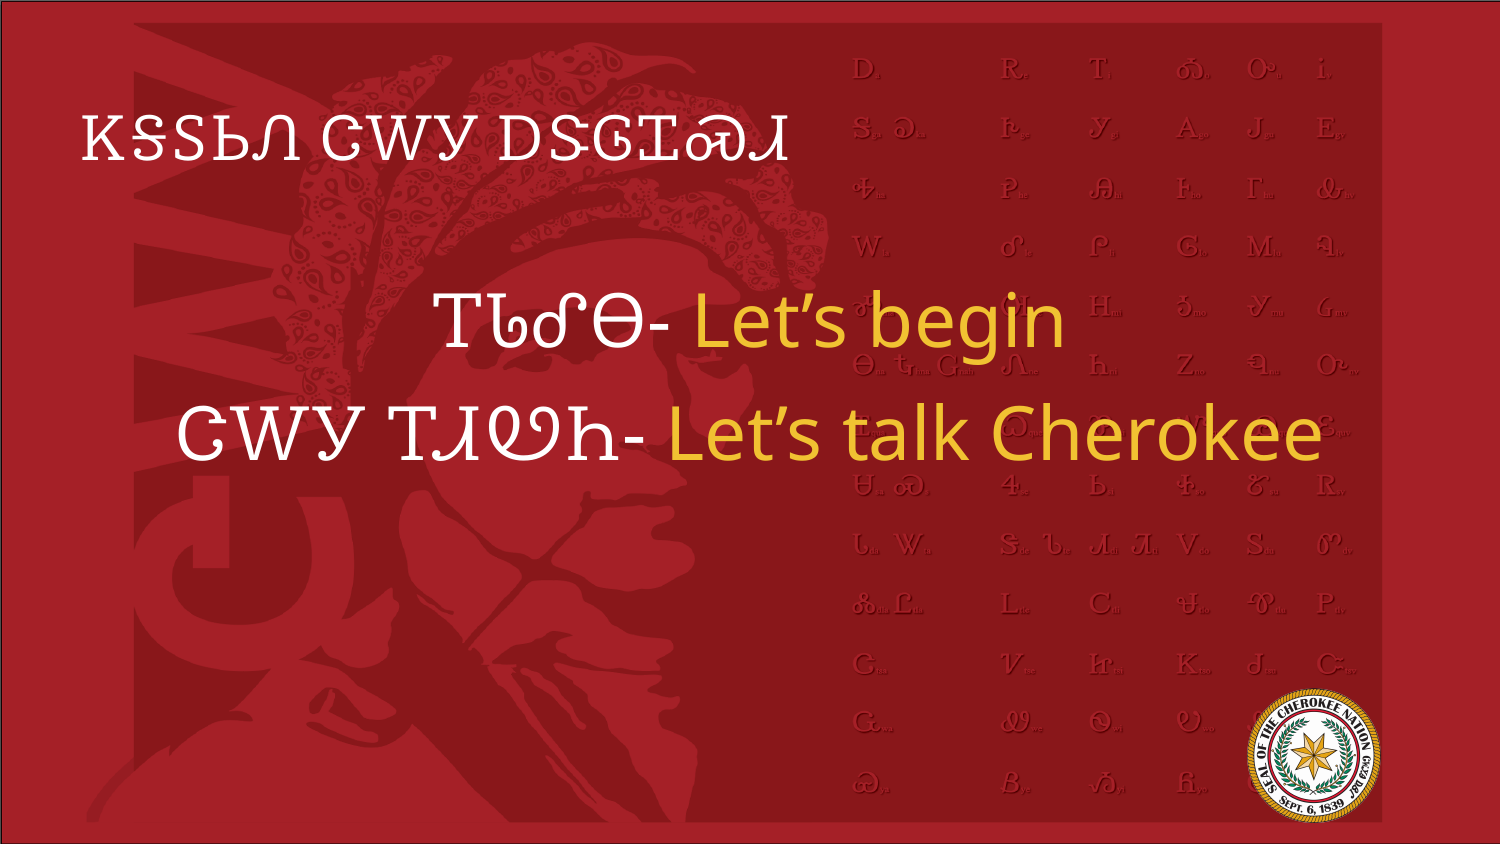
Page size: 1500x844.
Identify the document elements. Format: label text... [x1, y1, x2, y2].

list ᏣᎳᎩ ᎢᏗᏬᏂ- Let’s talk Cherokee [63, 356, 1437, 470]
title ᏦᎦᏚᏏᏁ ᏣᎳᎩ ᎠᏕᎶᏆᏍᏗ [63, 75, 1437, 188]
list ᎢᏓᎴᎾ- Let’s begin [63, 244, 1437, 356]
picture [0, 0, 1500, 844]
